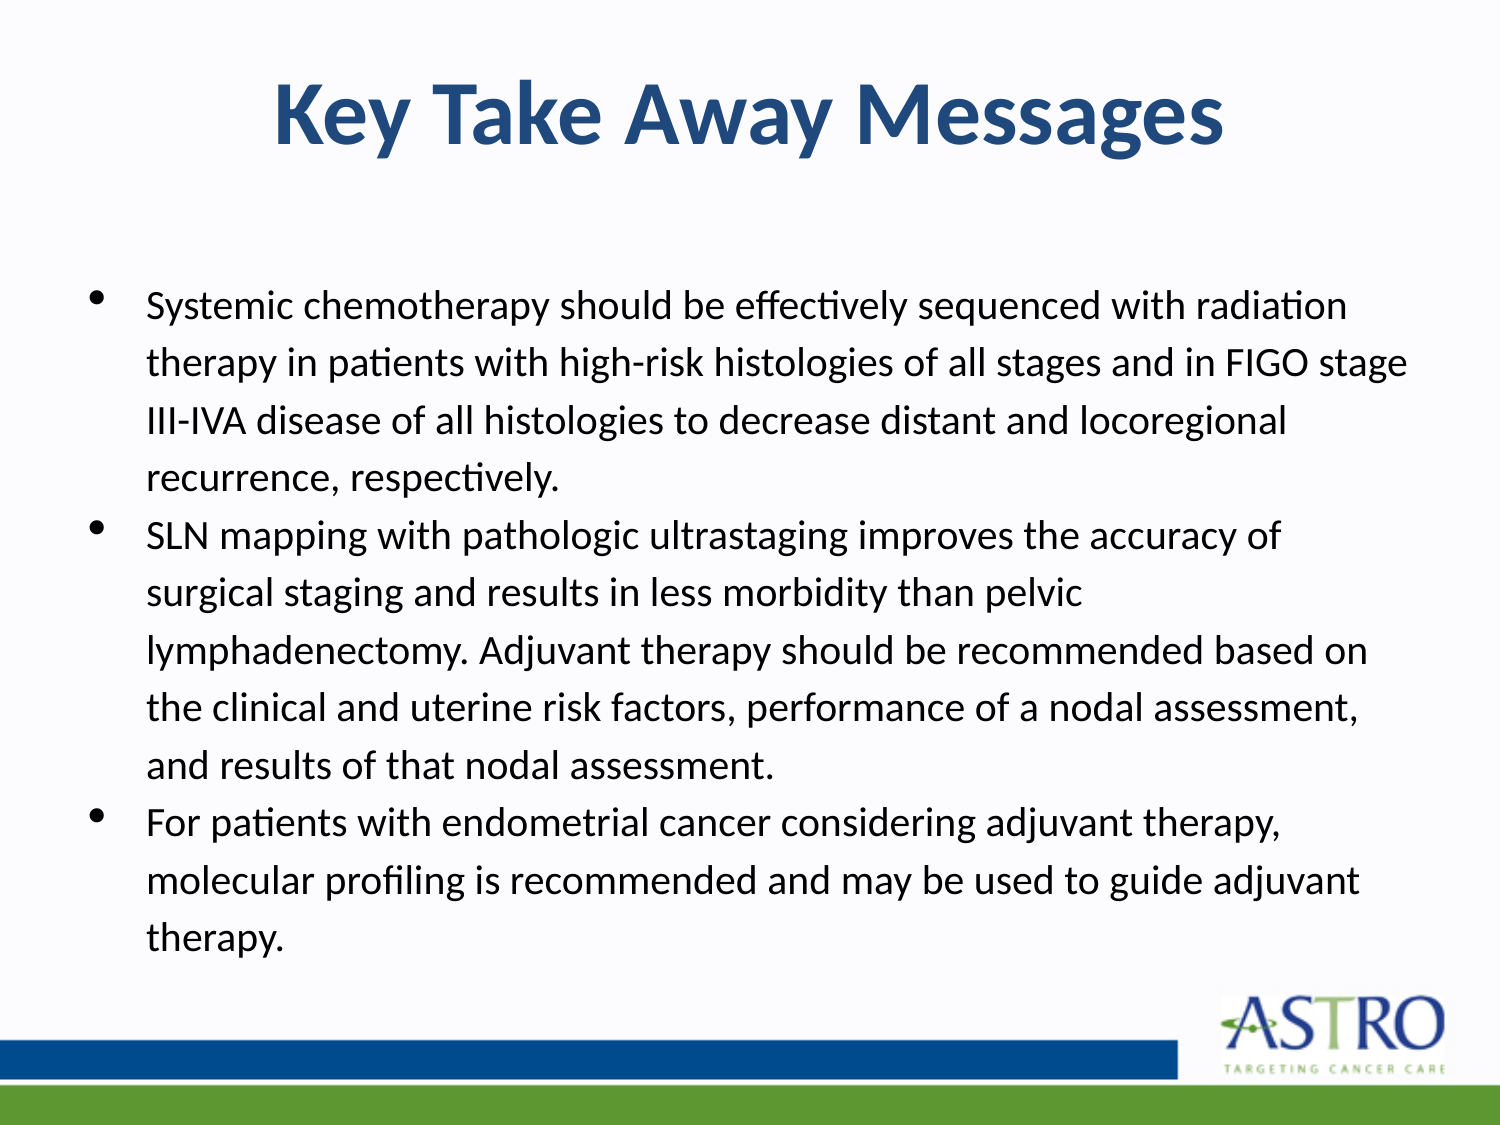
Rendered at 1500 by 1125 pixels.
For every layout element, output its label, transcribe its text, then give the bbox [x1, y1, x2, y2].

title Key Take Away Messages [75, 45, 1425, 233]
list Systemic chemotherapy should be effectively sequenced with radiation therapy in patients with high-risk histologies of all stages and in FIGO stage III-IVA disease of all histologies to decrease distant and locoregional recurrence, respectively. SLN mapping with pathologic ultrastaging improves the accuracy of surgical staging and results in less morbidity than pelvic lymphadenectomy. Adjuvant therapy should be recommended based on the clinical and uterine risk factors, performance of a nodal assessment, and results of that nodal assessment. For patients with endometrial cancer considering adjuvant therapy, molecular profiling is recommended and may be used to guide adjuvant therapy. [75, 262, 1425, 1005]
picture [0, 0, 1500, 1125]
